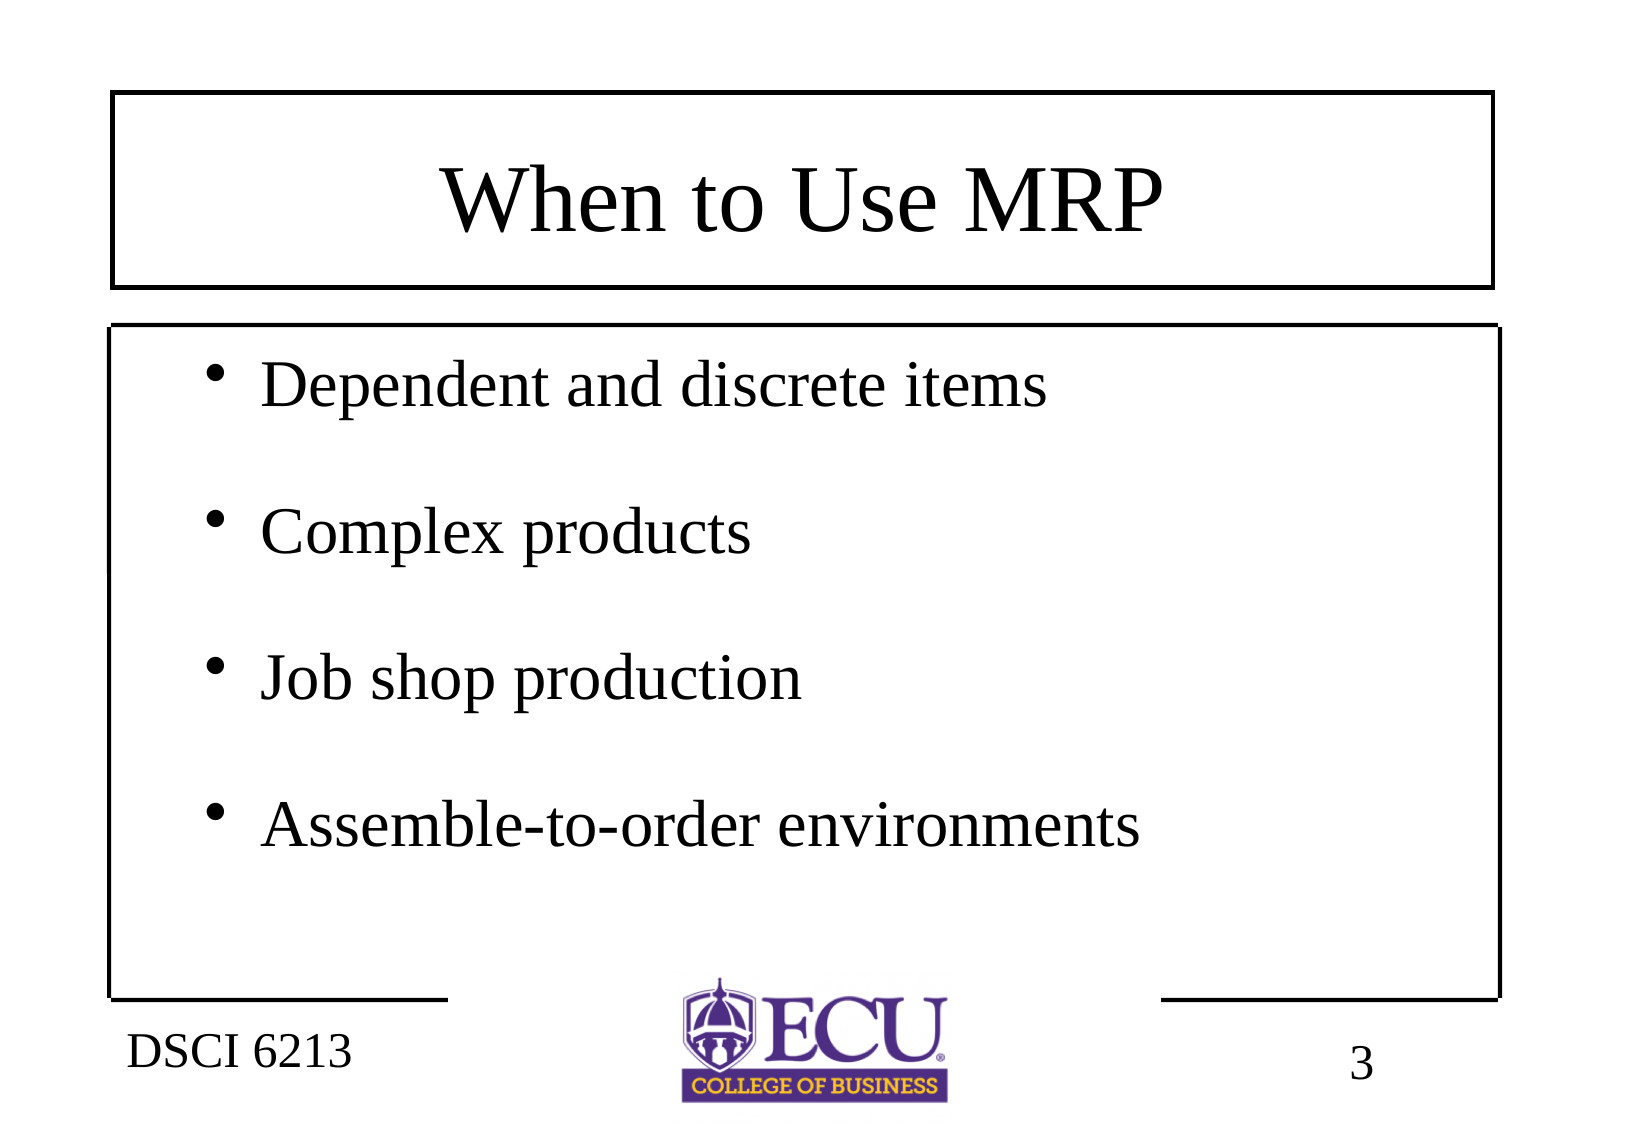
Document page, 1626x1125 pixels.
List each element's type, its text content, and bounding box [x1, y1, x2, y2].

title When to Use MRP [110, 94, 1495, 293]
picture [674, 1050, 952, 1124]
list Dependent and discrete items Complex products Job shop production Assemble-to-order environments [189, 332, 1511, 1050]
